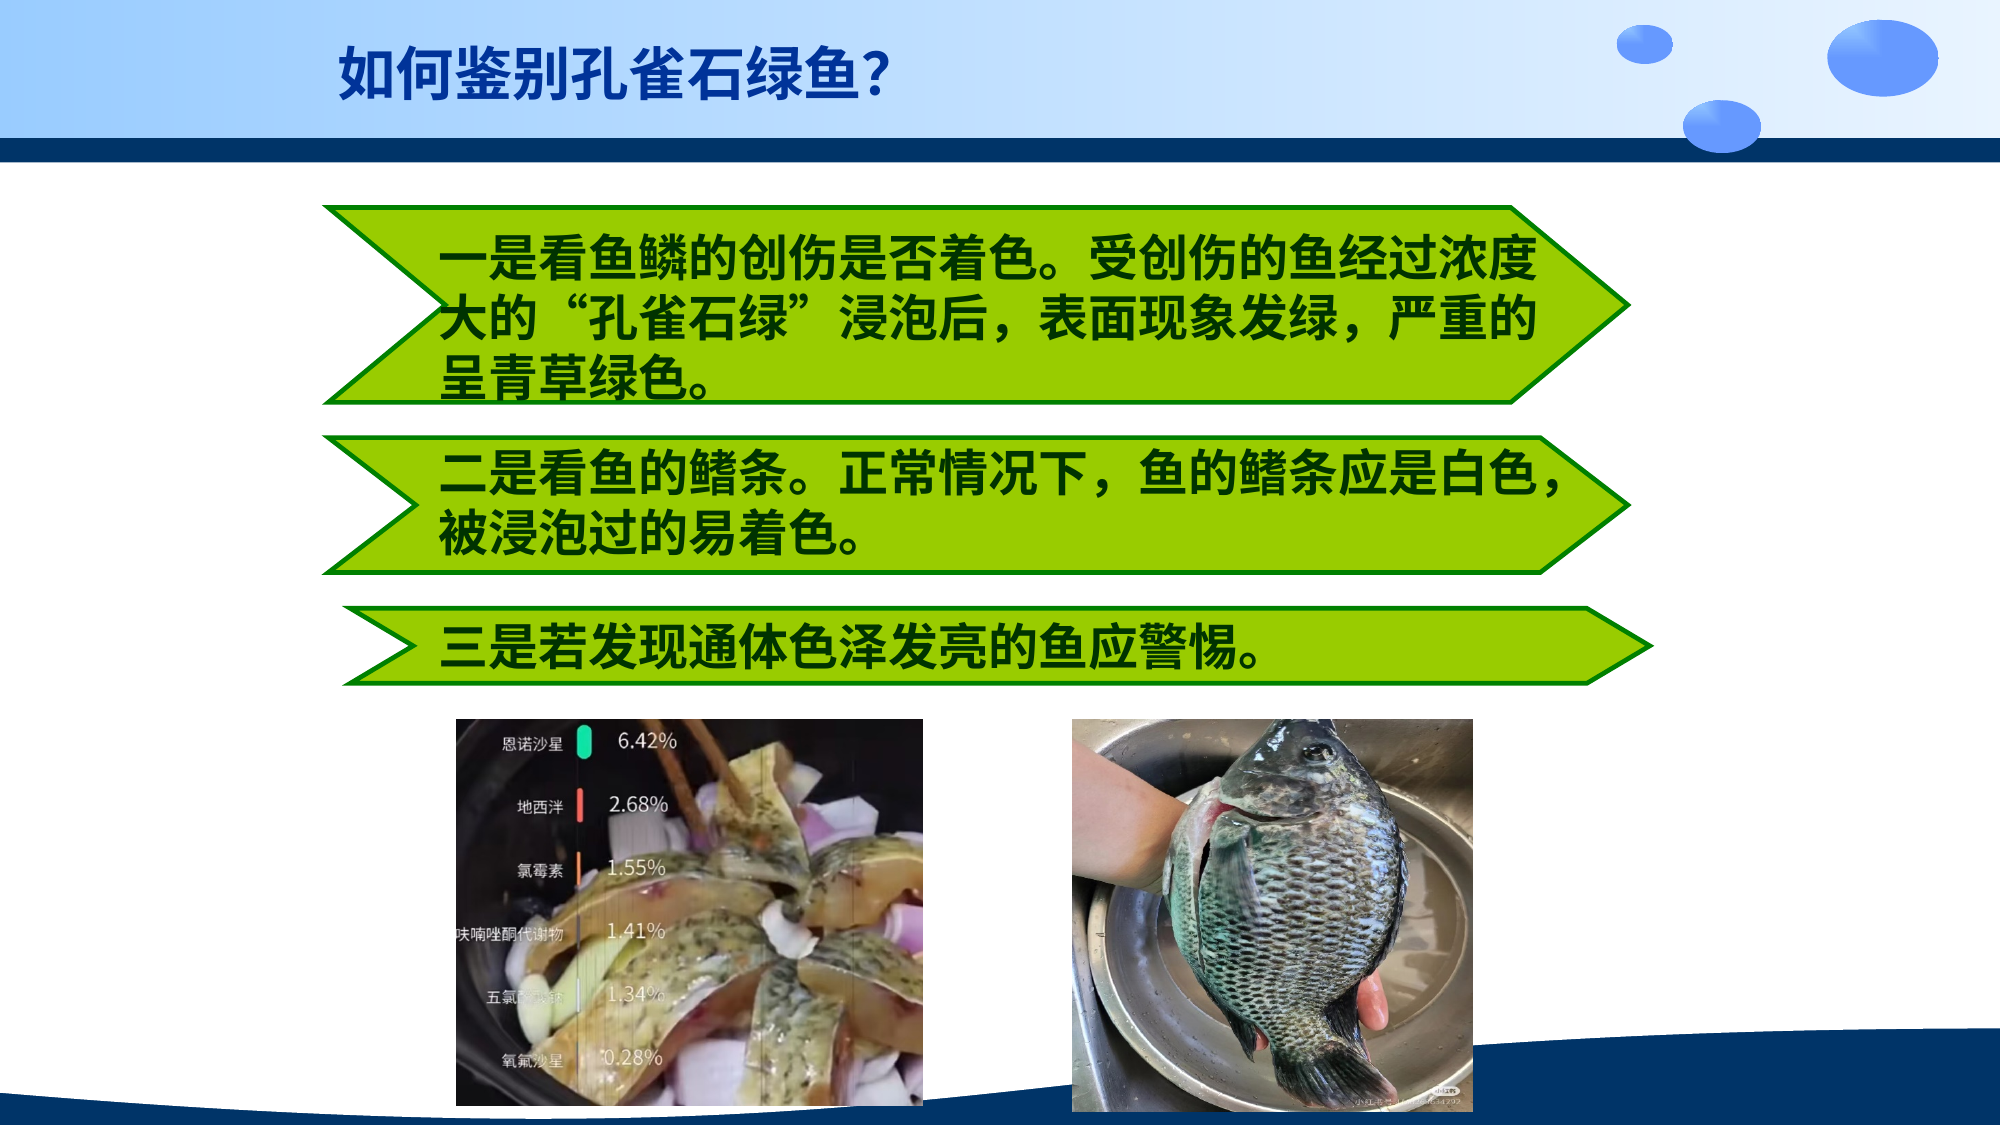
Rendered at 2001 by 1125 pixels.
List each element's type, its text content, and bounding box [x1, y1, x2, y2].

text_box [1582, 608, 1650, 684]
text_box [1582, 469, 1628, 541]
text_box 如何鉴别孔雀石绿鱼？ [322, 29, 1142, 115]
text_box 一是看鱼鳞的创伤是否着色。受创伤的鱼经过浓度大的“孔雀石绿”浸泡后，表面现象发绿，严重的呈青草绿色。 [423, 219, 1582, 414]
text_box [328, 437, 1544, 573]
text_box 二是看鱼的鳍条。正常情况下，鱼的鳍条应是白色，被浸泡过的易着色。 [423, 434, 1582, 570]
picture [456, 719, 923, 1106]
picture [1072, 719, 1473, 1112]
text_box [350, 608, 423, 684]
text_box [328, 323, 423, 403]
text_box [1582, 266, 1628, 344]
text_box [328, 207, 1525, 287]
text_box 三是若发现通体色泽发亮的鱼应警惕。 [423, 608, 1582, 684]
